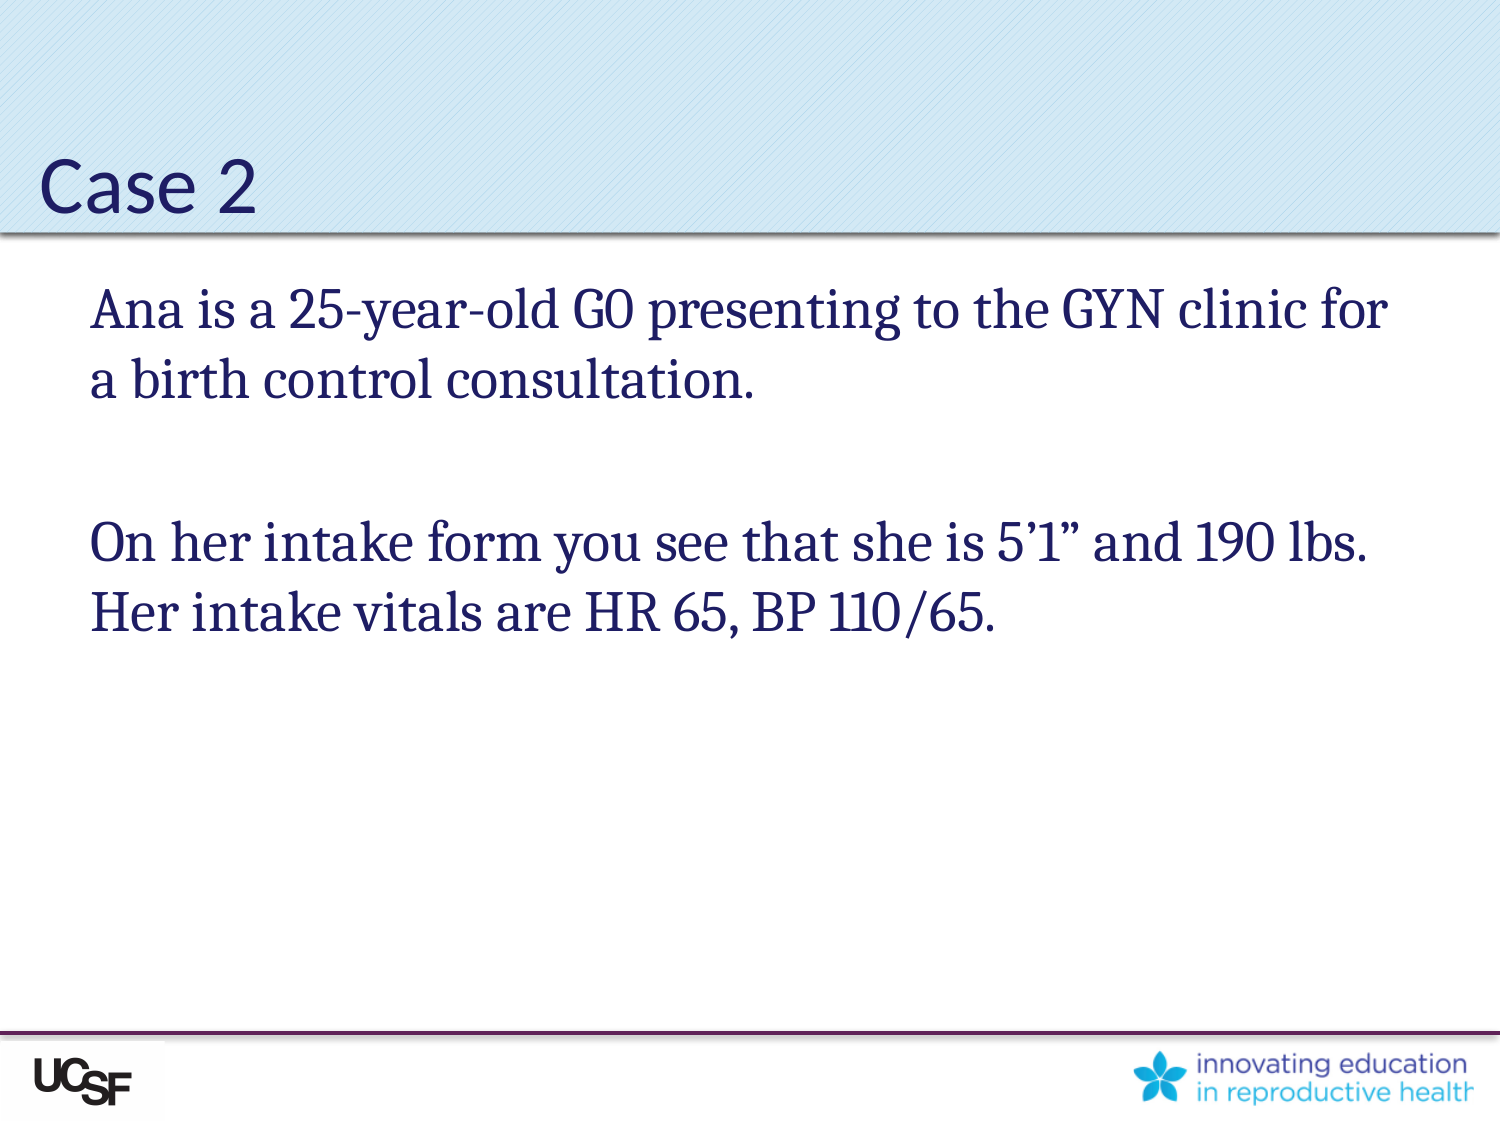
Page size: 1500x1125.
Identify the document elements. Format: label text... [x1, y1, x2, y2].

title Case 2 [24, 50, 1375, 238]
list Ana is a 25-year-old G0 presenting to the GYN clinic for a birth control consultation. On her intake form you see that she is 5’1” and 190 lbs. Her intake vitals are HR 65, BP 110/65. [75, 262, 1425, 1005]
picture [1, 1041, 165, 1121]
